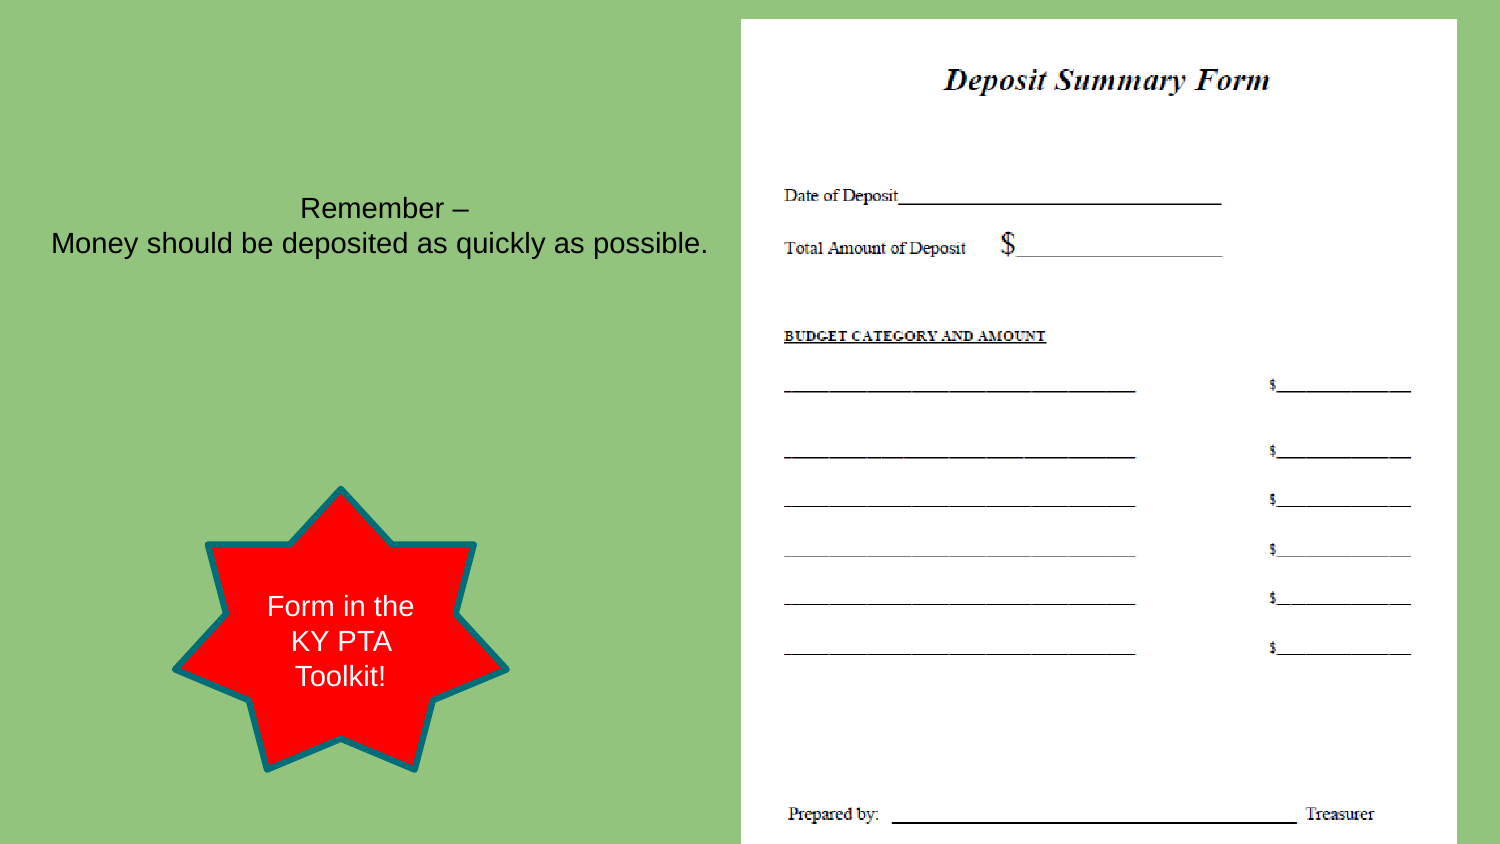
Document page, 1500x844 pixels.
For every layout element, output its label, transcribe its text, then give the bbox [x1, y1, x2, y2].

picture [741, 18, 1458, 844]
text_box Remember – Money should be deposited as quickly as possible. [13, 181, 736, 337]
text_box Form in the KY PTA Toolkit! [174, 488, 507, 770]
